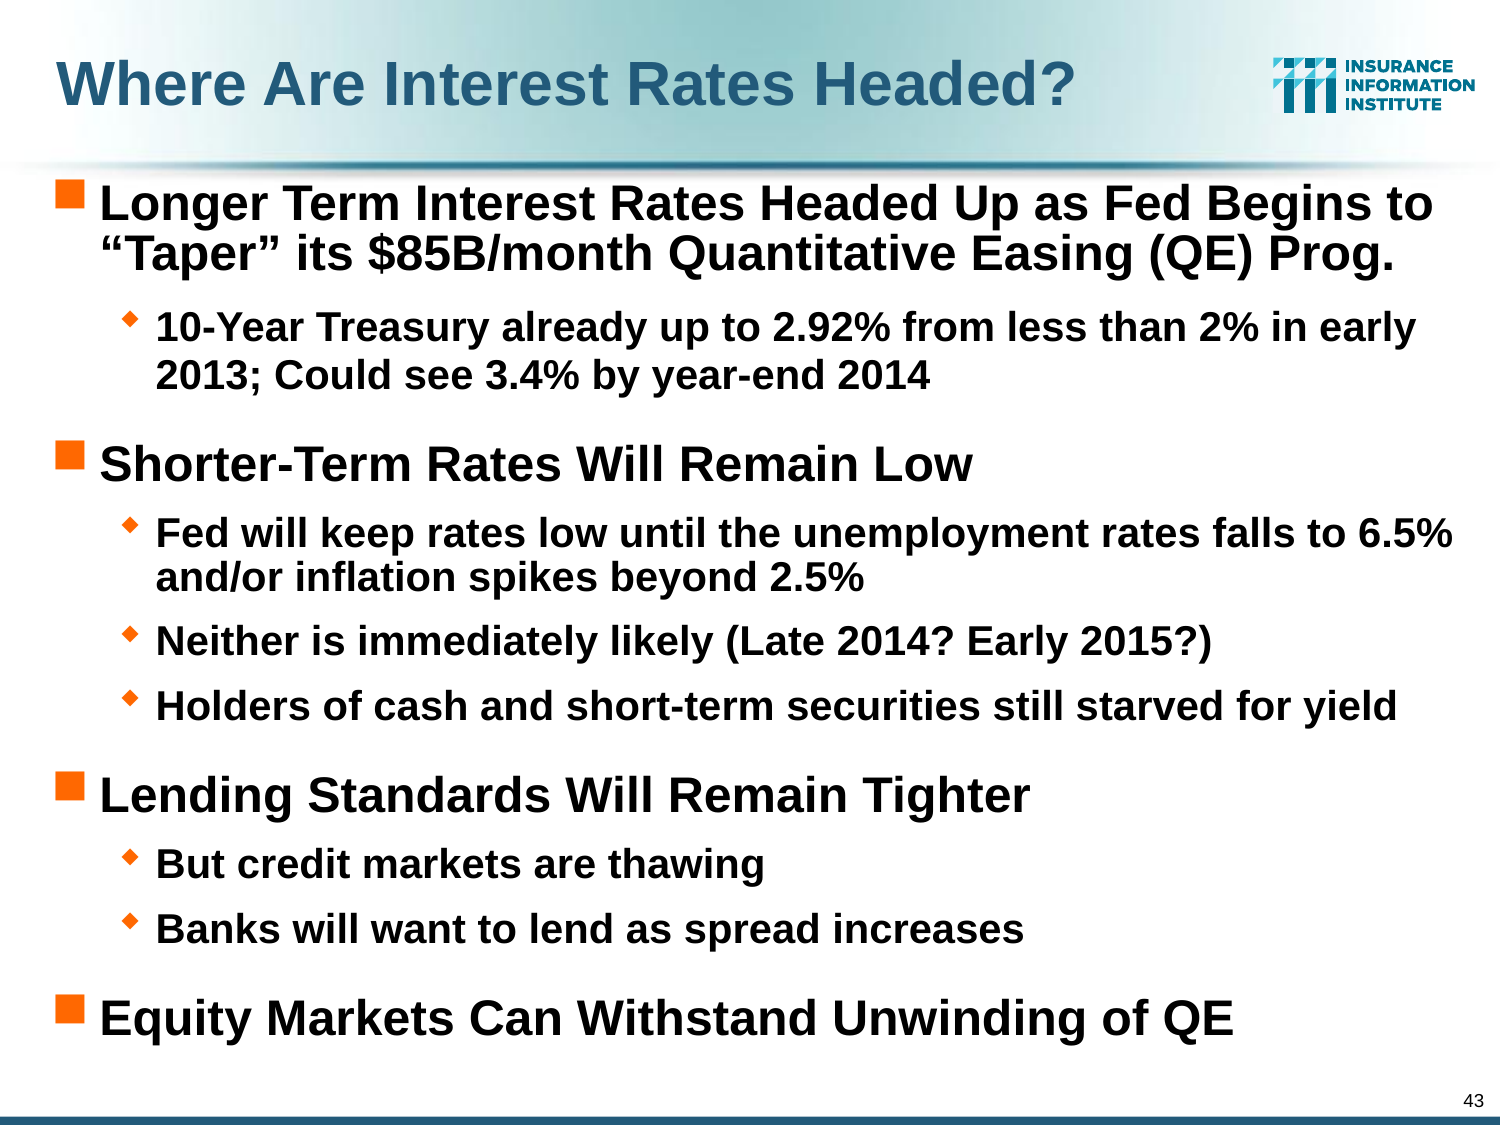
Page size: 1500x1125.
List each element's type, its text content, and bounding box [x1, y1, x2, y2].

list Longer Term Interest Rates Headed Up as Fed Begins to “Taper” its $85B/month Quantitative Easing (QE) Prog. 10-Year Treasury already up to 2.92% from less than 2% in early 2013; Could see 3.4% by year-end 2014 Shorter-Term Rates Will Remain Low Fed will keep rates low until the unemployment rates falls to 6.5% and/or inflation spikes beyond 2.5% Neither is immediately likely (Late 2014? Early 2015?) Holders of cash and short-term securities still starved for yield Lending Standards Will Remain Tighter But credit markets are thawing Banks will want to lend as spread increases Equity Markets Can Withstand Unwinding of QE [43, 173, 1462, 1068]
slide_number 43 [1410, 1091, 1485, 1112]
title Where Are Interest Rates Headed? [48, 14, 1264, 157]
picture [0, 0, 1500, 189]
